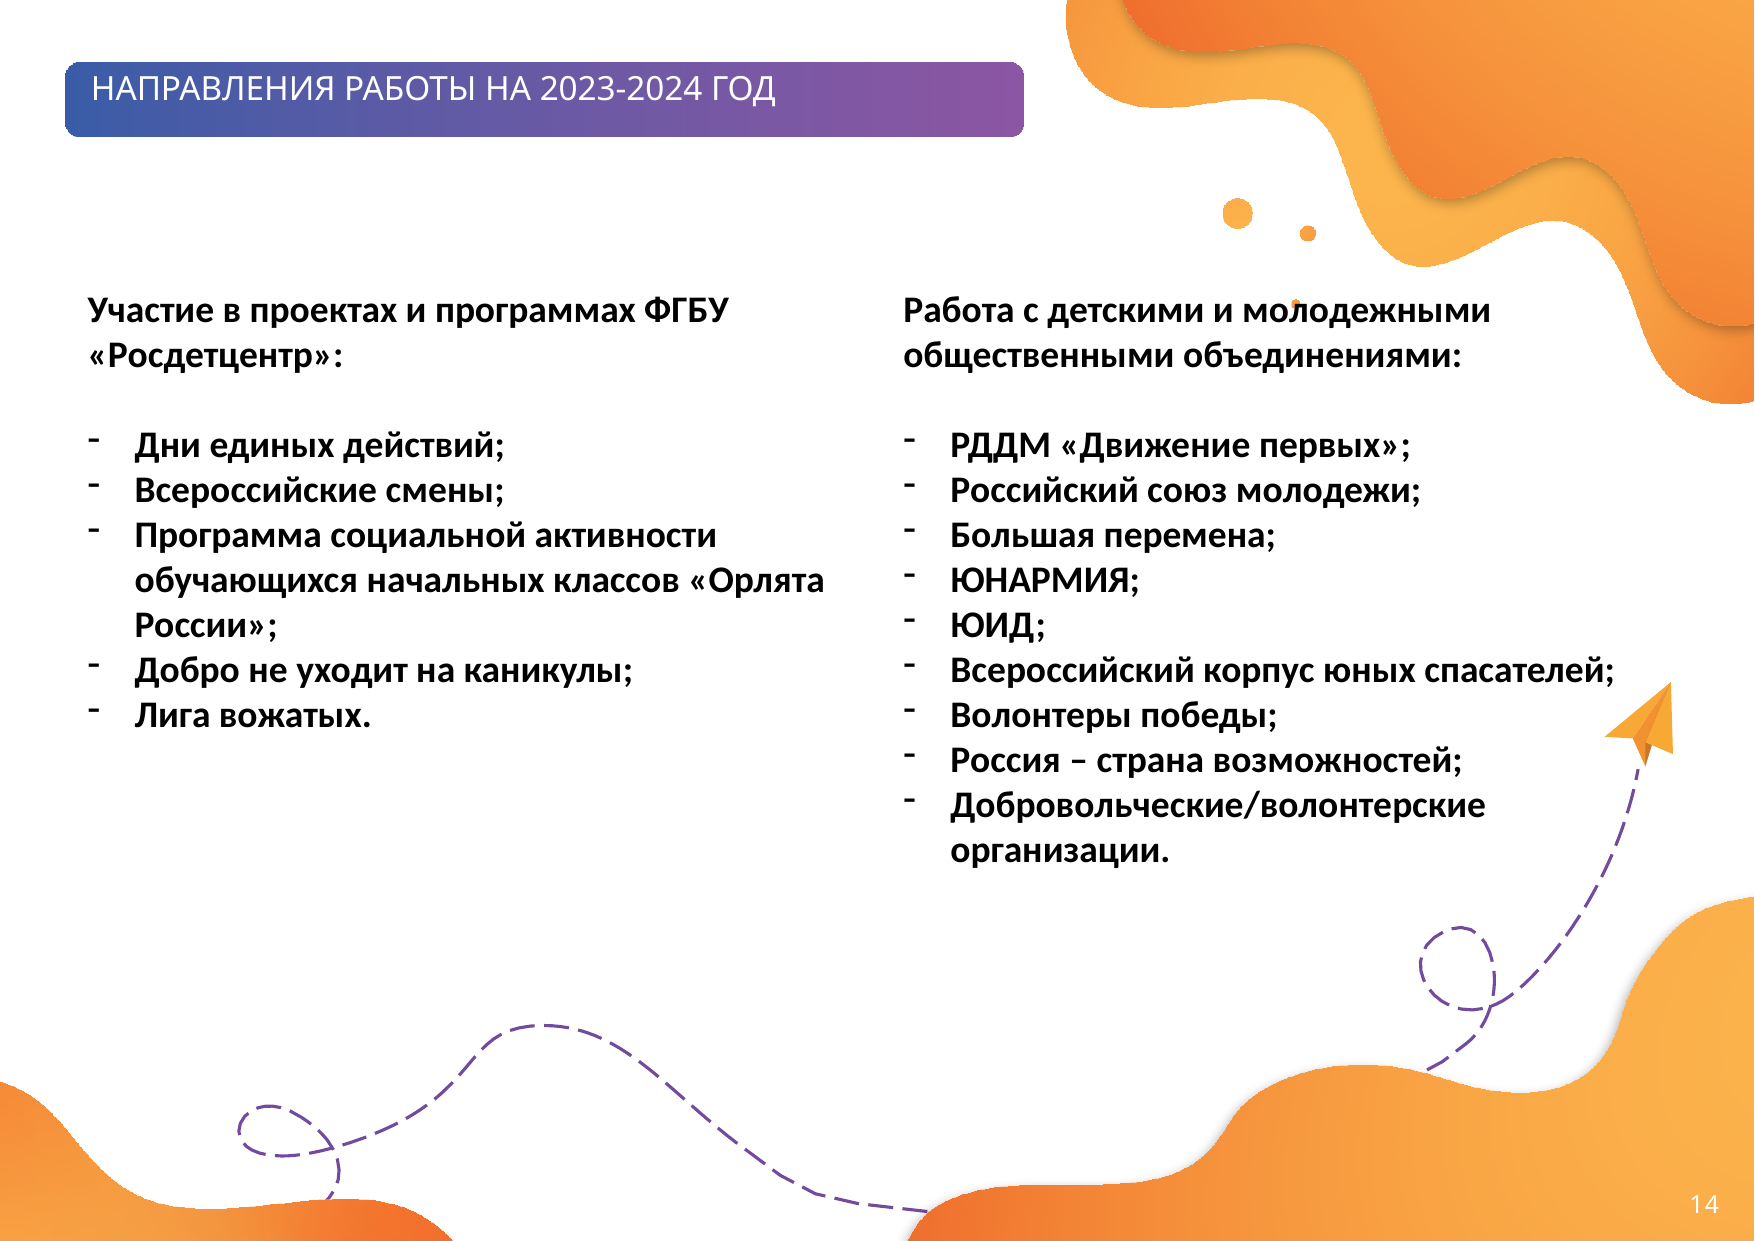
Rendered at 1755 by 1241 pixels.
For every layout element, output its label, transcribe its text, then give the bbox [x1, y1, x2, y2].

list Работа с детскими и молодежными общественными объединениями: РДДМ «Движение первых»; Российский союз молодежи; Большая перемена; ЮНАРМИЯ; ЮИД; Всероссийский корпус юных спасателей; Волонтеры победы; Россия – страна возможностей; Добровольческие/волонтерские организации. [903, 285, 1667, 680]
text_box [452, 1025, 882, 1231]
title НАПРАВЛЕНИЯ РАБОТЫ НА 2023-2024 ГОД [88, 65, 1061, 275]
picture [0, 1082, 453, 1241]
list Участие в проектах и программах ФГБУ «Росдетцентр»: Дни единых действий; Всероссийские смены; Программа социальной активности обучающихся начальных классов «Орлята России»; Добро не уходит на каникулы; Лига вожатых. [87, 285, 851, 740]
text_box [887, 681, 1755, 1241]
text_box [1066, 0, 1755, 405]
picture [65, 62, 1025, 138]
